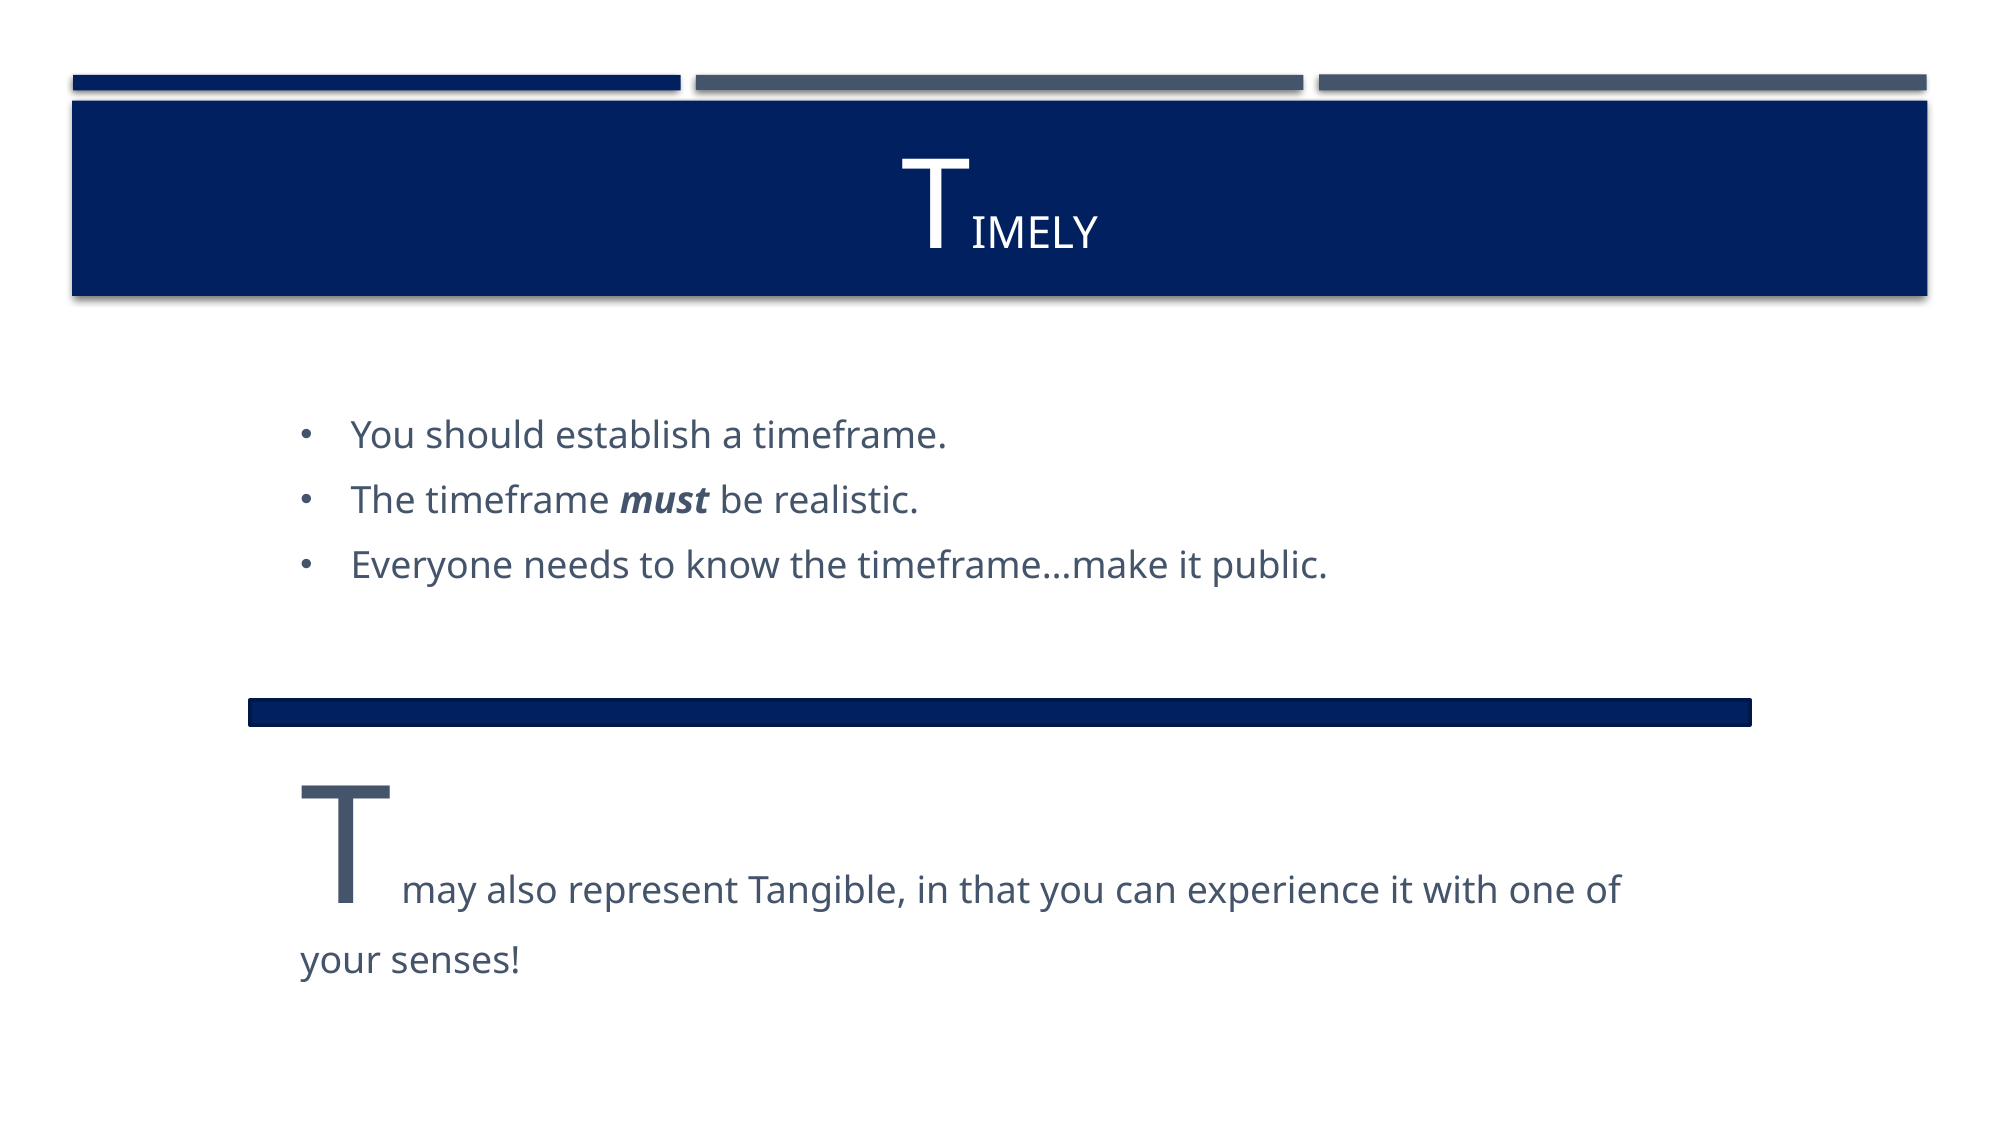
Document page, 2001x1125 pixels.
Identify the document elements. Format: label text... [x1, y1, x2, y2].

title Timely [95, 115, 1905, 282]
list You should establish a timeframe. The timeframe must be realistic. Everyone needs to know the timeframe…make it public. T may also represent Tangible, in that you can experience it with one of your senses! [285, 324, 1675, 698]
list You should establish a timeframe. The timeframe must be realistic. Everyone needs to know the timeframe…make it public. T may also represent Tangible, in that you can experience it with one of your senses! [285, 727, 1675, 1068]
text_box [248, 698, 1752, 727]
